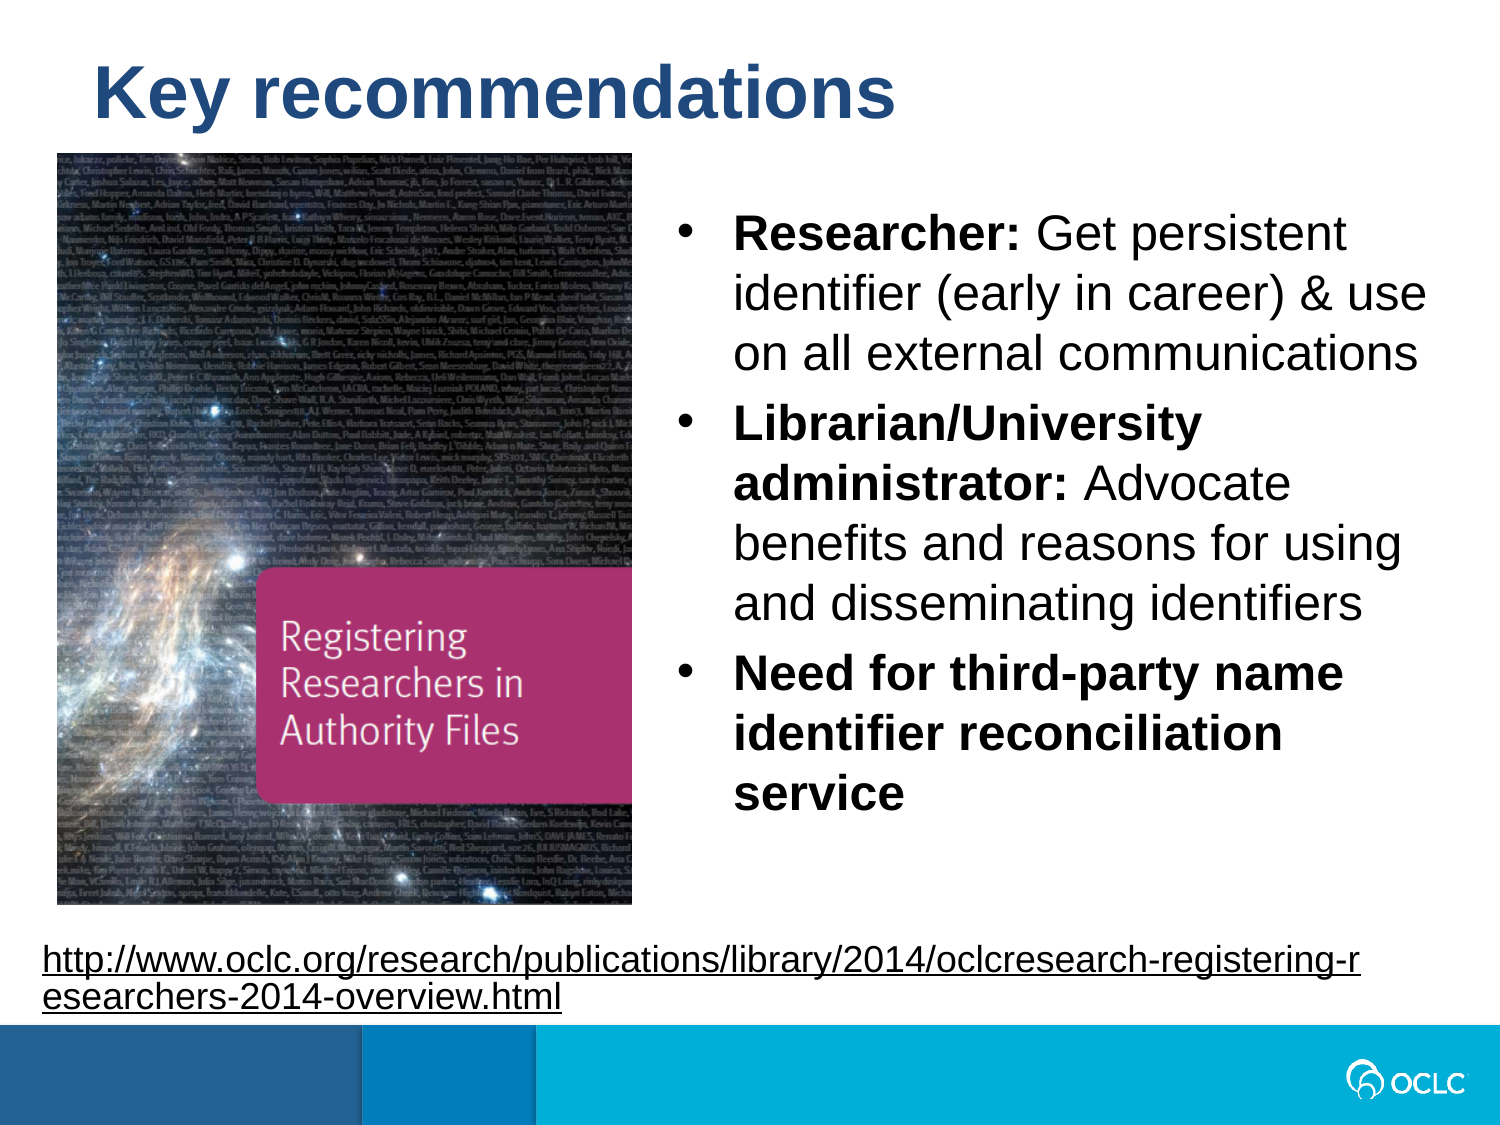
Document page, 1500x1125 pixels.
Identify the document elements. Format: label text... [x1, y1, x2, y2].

list Researcher: Get persistent identifier (early in career) & use on all external communications Librarian/University administrator: Advocate benefits and reasons for using and disseminating identifiers Need for third-party name identifier reconciliation service [662, 193, 1444, 928]
picture [57, 153, 632, 906]
list Key recommendations [78, 36, 1421, 187]
text_box http://www.oclc.org/research/publications/library/2014/oclcresearch-registering-researchers-2014-overview.html [27, 927, 1378, 1078]
